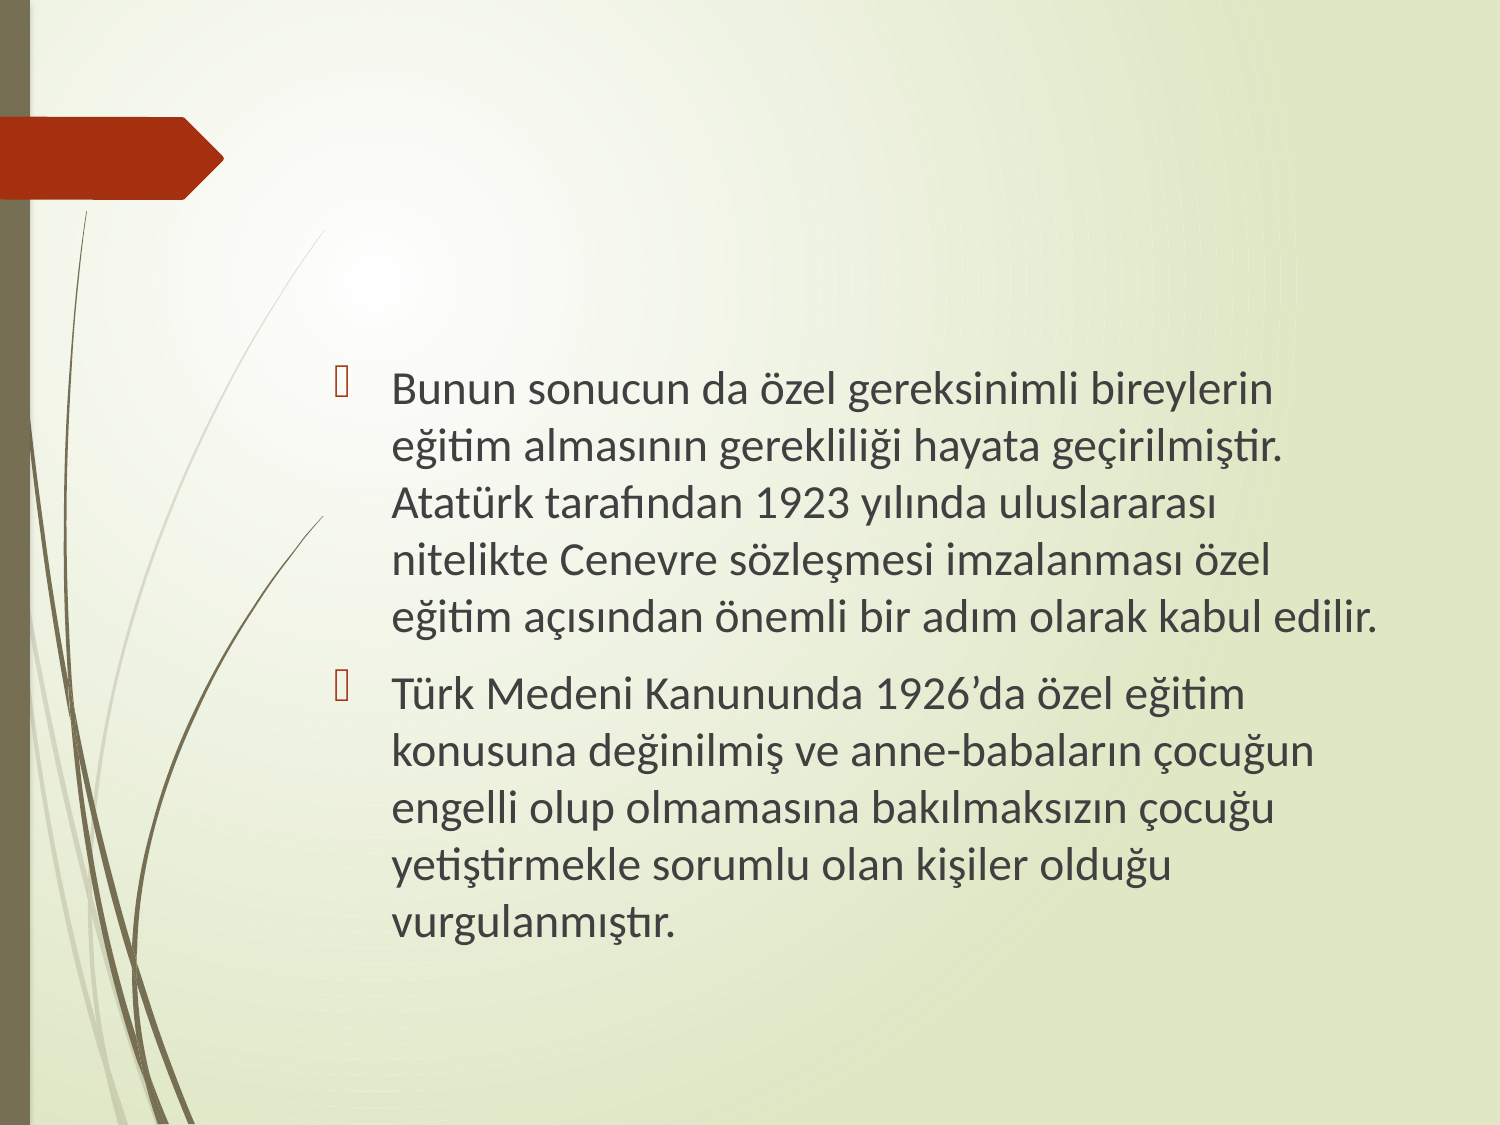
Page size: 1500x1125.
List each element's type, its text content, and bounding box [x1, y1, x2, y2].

list Bunun sonucun da özel gereksinimli bireylerin eğitim almasının gerekliliği hayata geçirilmiştir. Atatürk tarafından 1923 yılında uluslararası nitelikte Cenevre sözleşmesi imzalanması özel eğitim açısından önemli bir adım olarak kabul edilir. Türk Medeni Kanununda 1926’da özel eğitim konusuna değinilmiş ve anne-babaların çocuğun engelli olup olmamasına bakılmaksızın çocuğu yetiştirmekle sorumlu olan kişiler olduğu vurgulanmıştır. [318, 350, 1400, 970]
